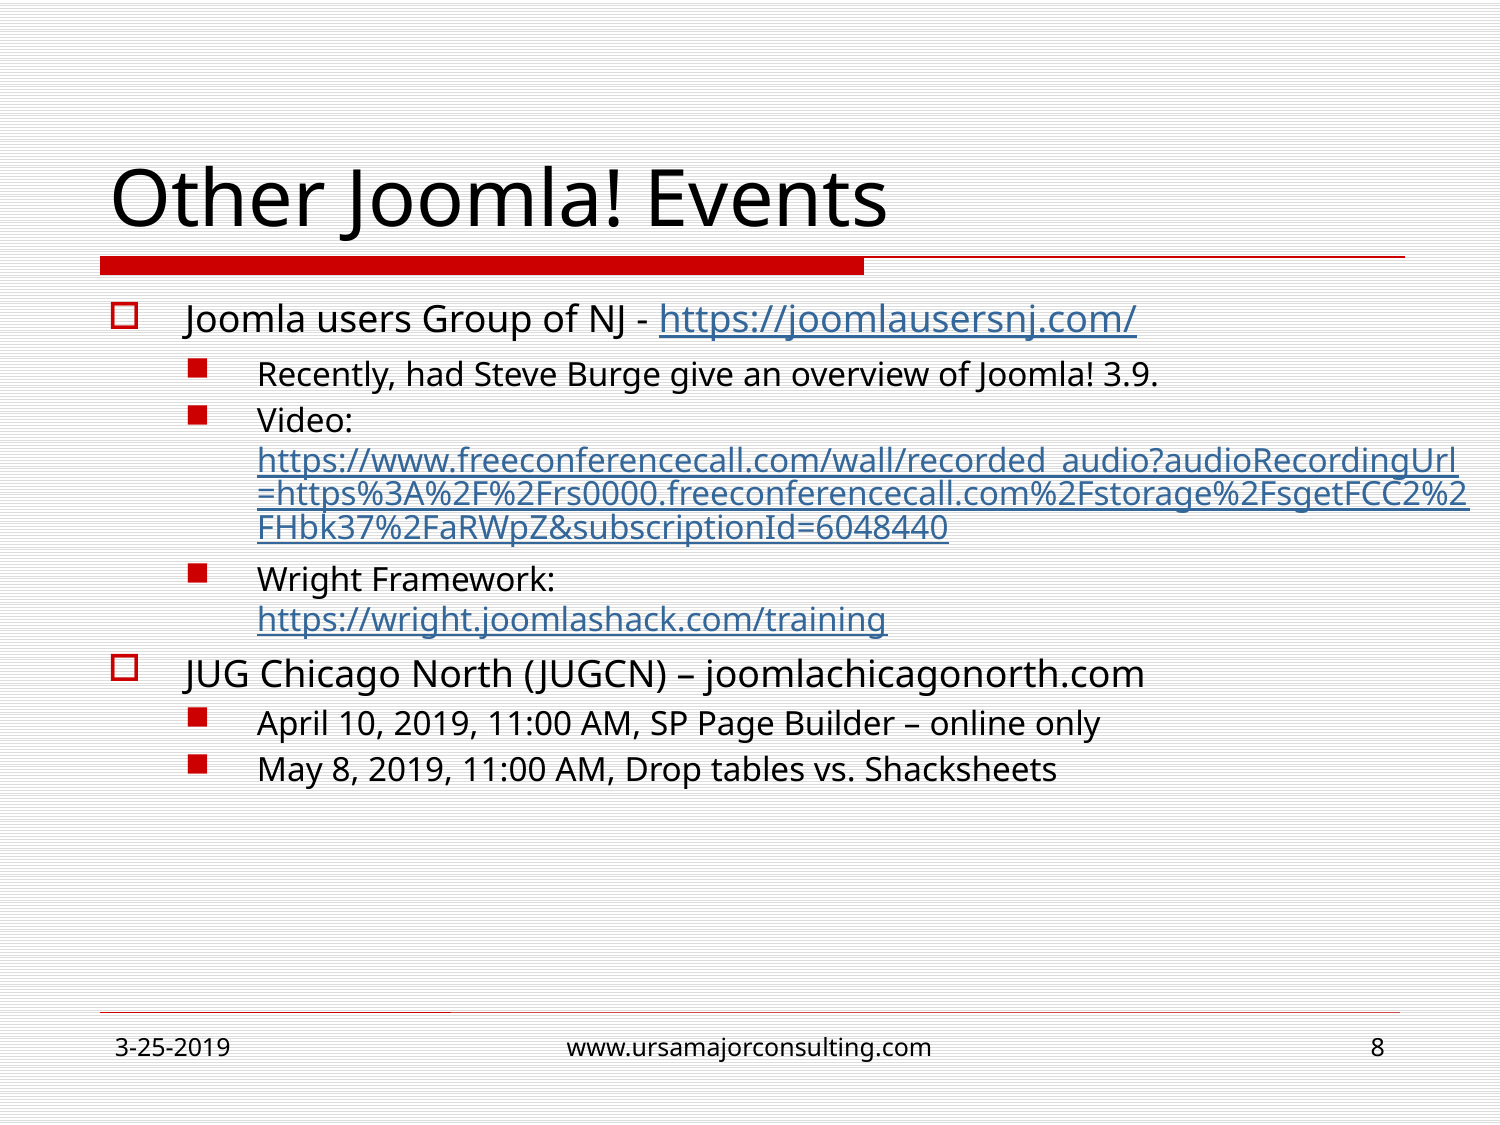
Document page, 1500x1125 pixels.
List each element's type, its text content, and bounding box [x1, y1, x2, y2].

footer www.ursamajorconsulting.com [512, 1024, 988, 1103]
title Other Joomla! Events [94, 50, 1407, 250]
slide_number 8 [1074, 1024, 1400, 1103]
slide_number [99, 1024, 425, 1103]
list Joomla users Group of NJ - https://joomlausersnj.com/ Recently, had Steve Burge give an overview of Joomla! 3.9. Video: https://www.freeconferencecall.com/wall/recorded_audio?audioRecordingUrl=https%3A%2F%2Frs0000.freeconferencecall.com%2Fstorage%2FsgetFCC2%2FHbk37%2FaRWpZ&subscriptionId=6048440 Wright Framework: https://wright.joomlashack.com/training JUG Chicago North (JUGCN) – joomlachicagonorth.com April 10, 2019, 11:00 AM, SP Page Builder – online only May 8, 2019, 11:00 AM, Drop tables vs. Shacksheets [92, 287, 1488, 988]
